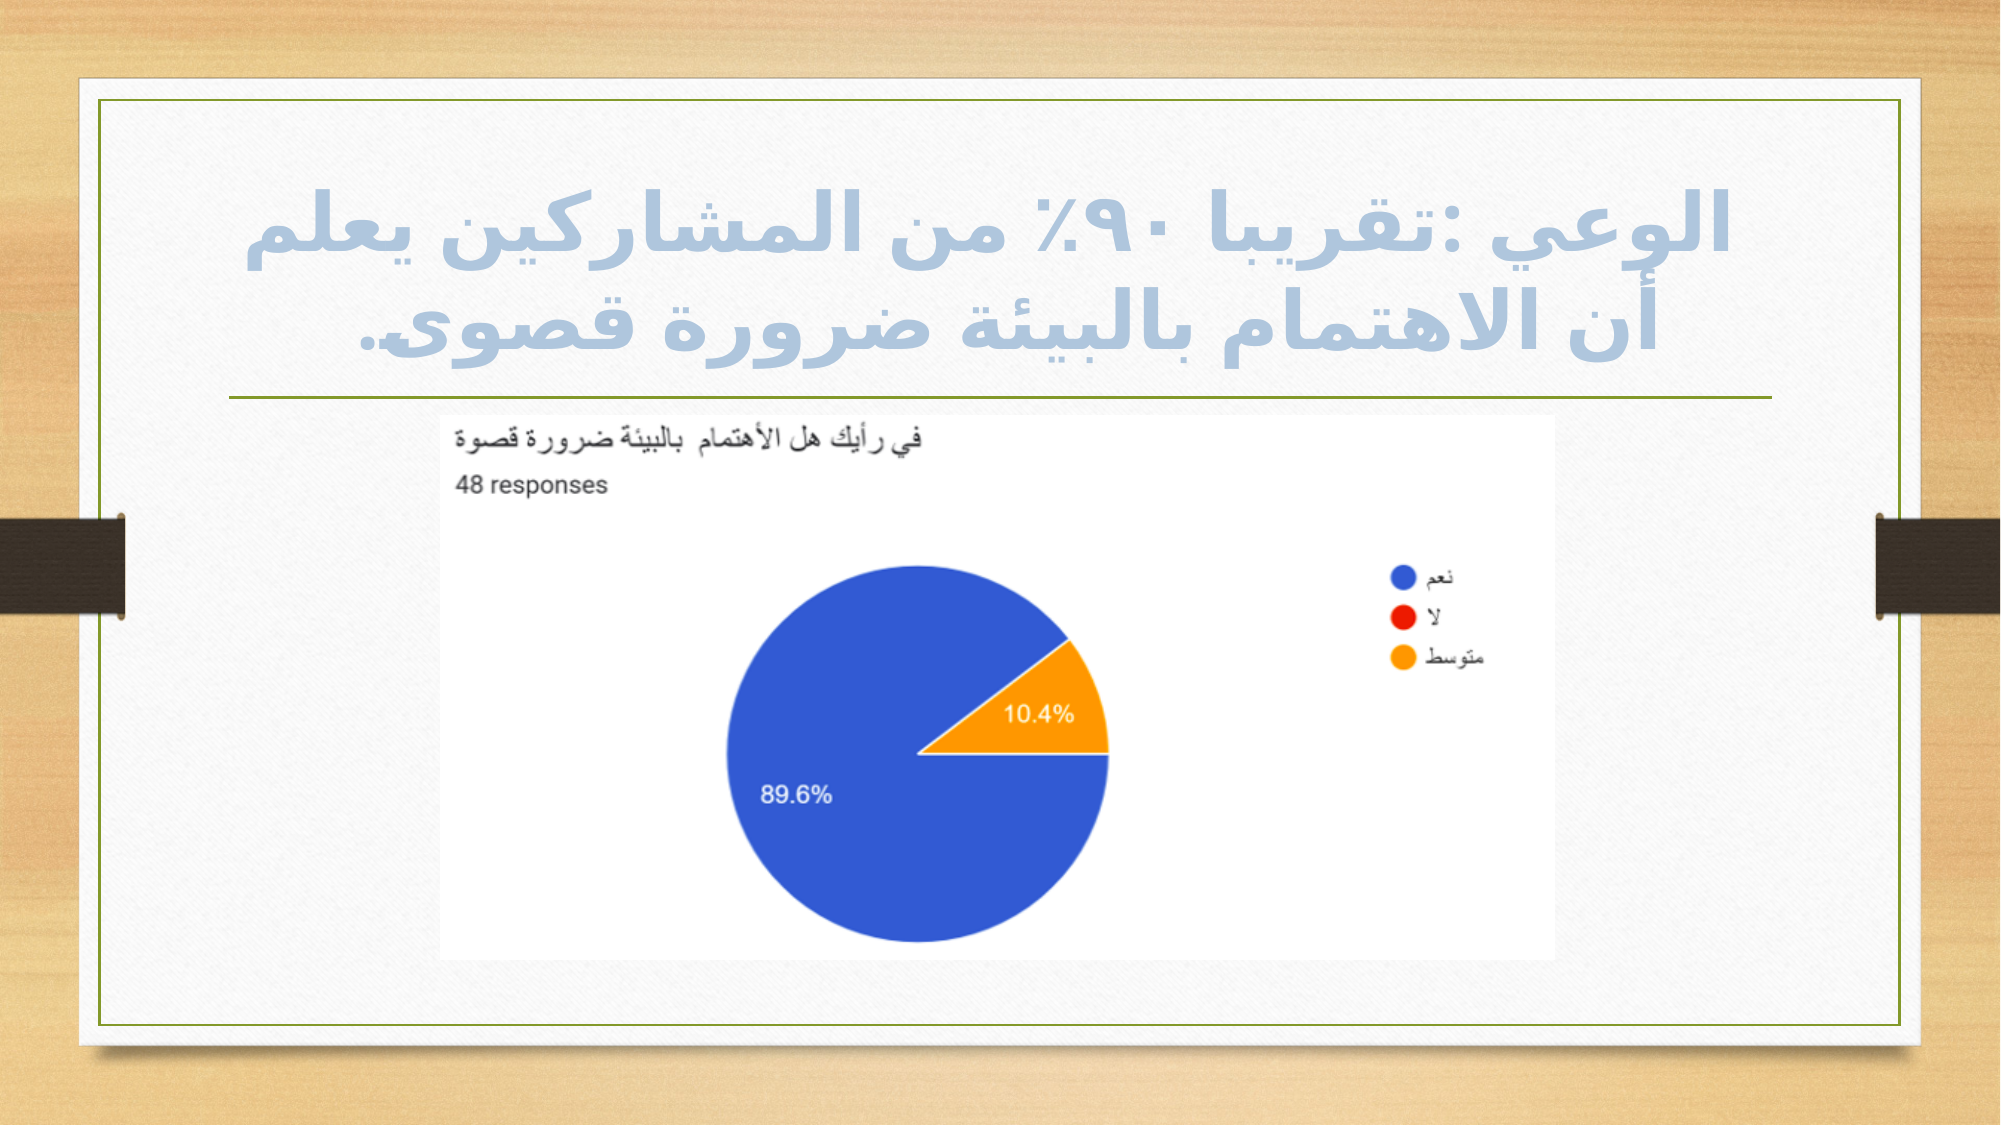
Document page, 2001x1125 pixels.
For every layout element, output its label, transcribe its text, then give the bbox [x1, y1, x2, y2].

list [440, 415, 1555, 960]
title الوعي :تقريبا ٩٠٪ من المشاركين يعلم أن الاهتمام بالبيئة ضرورة قصوى. [212, 161, 1788, 375]
picture [0, 0, 2001, 1125]
